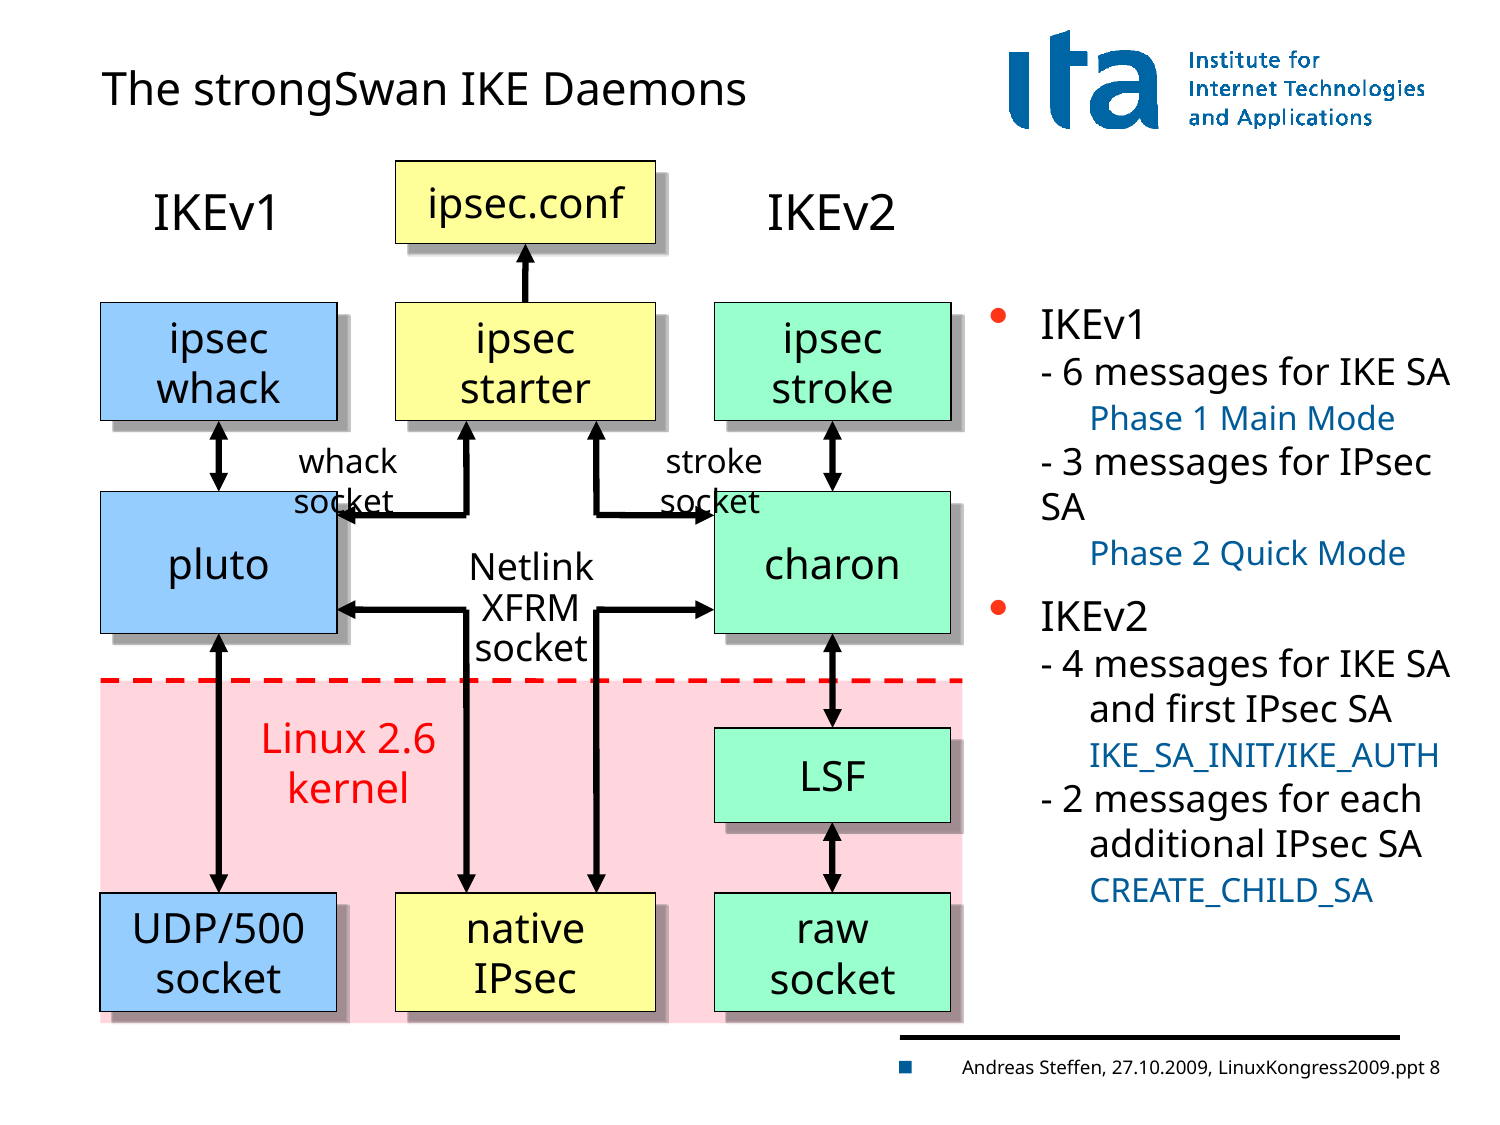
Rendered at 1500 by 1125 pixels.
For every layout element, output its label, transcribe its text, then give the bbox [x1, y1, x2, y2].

picture [1009, 30, 1424, 129]
title The strongSwan IKE Daemons [86, 36, 1058, 138]
text_box [899, 1060, 912, 1074]
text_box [100, 160, 963, 1024]
text_box IKEv1 - 6 messages for IKE SA Phase 1 Main Mode - 3 messages for IPsec SA Phase 2 Quick Mode IKEv2 - 4 messages for IKE SA and first IPsec SA IKE_SA_INIT/IKE_AUTH - 2 messages for each additional IPsec SA CREATE_CHILD_SA [974, 290, 1500, 811]
